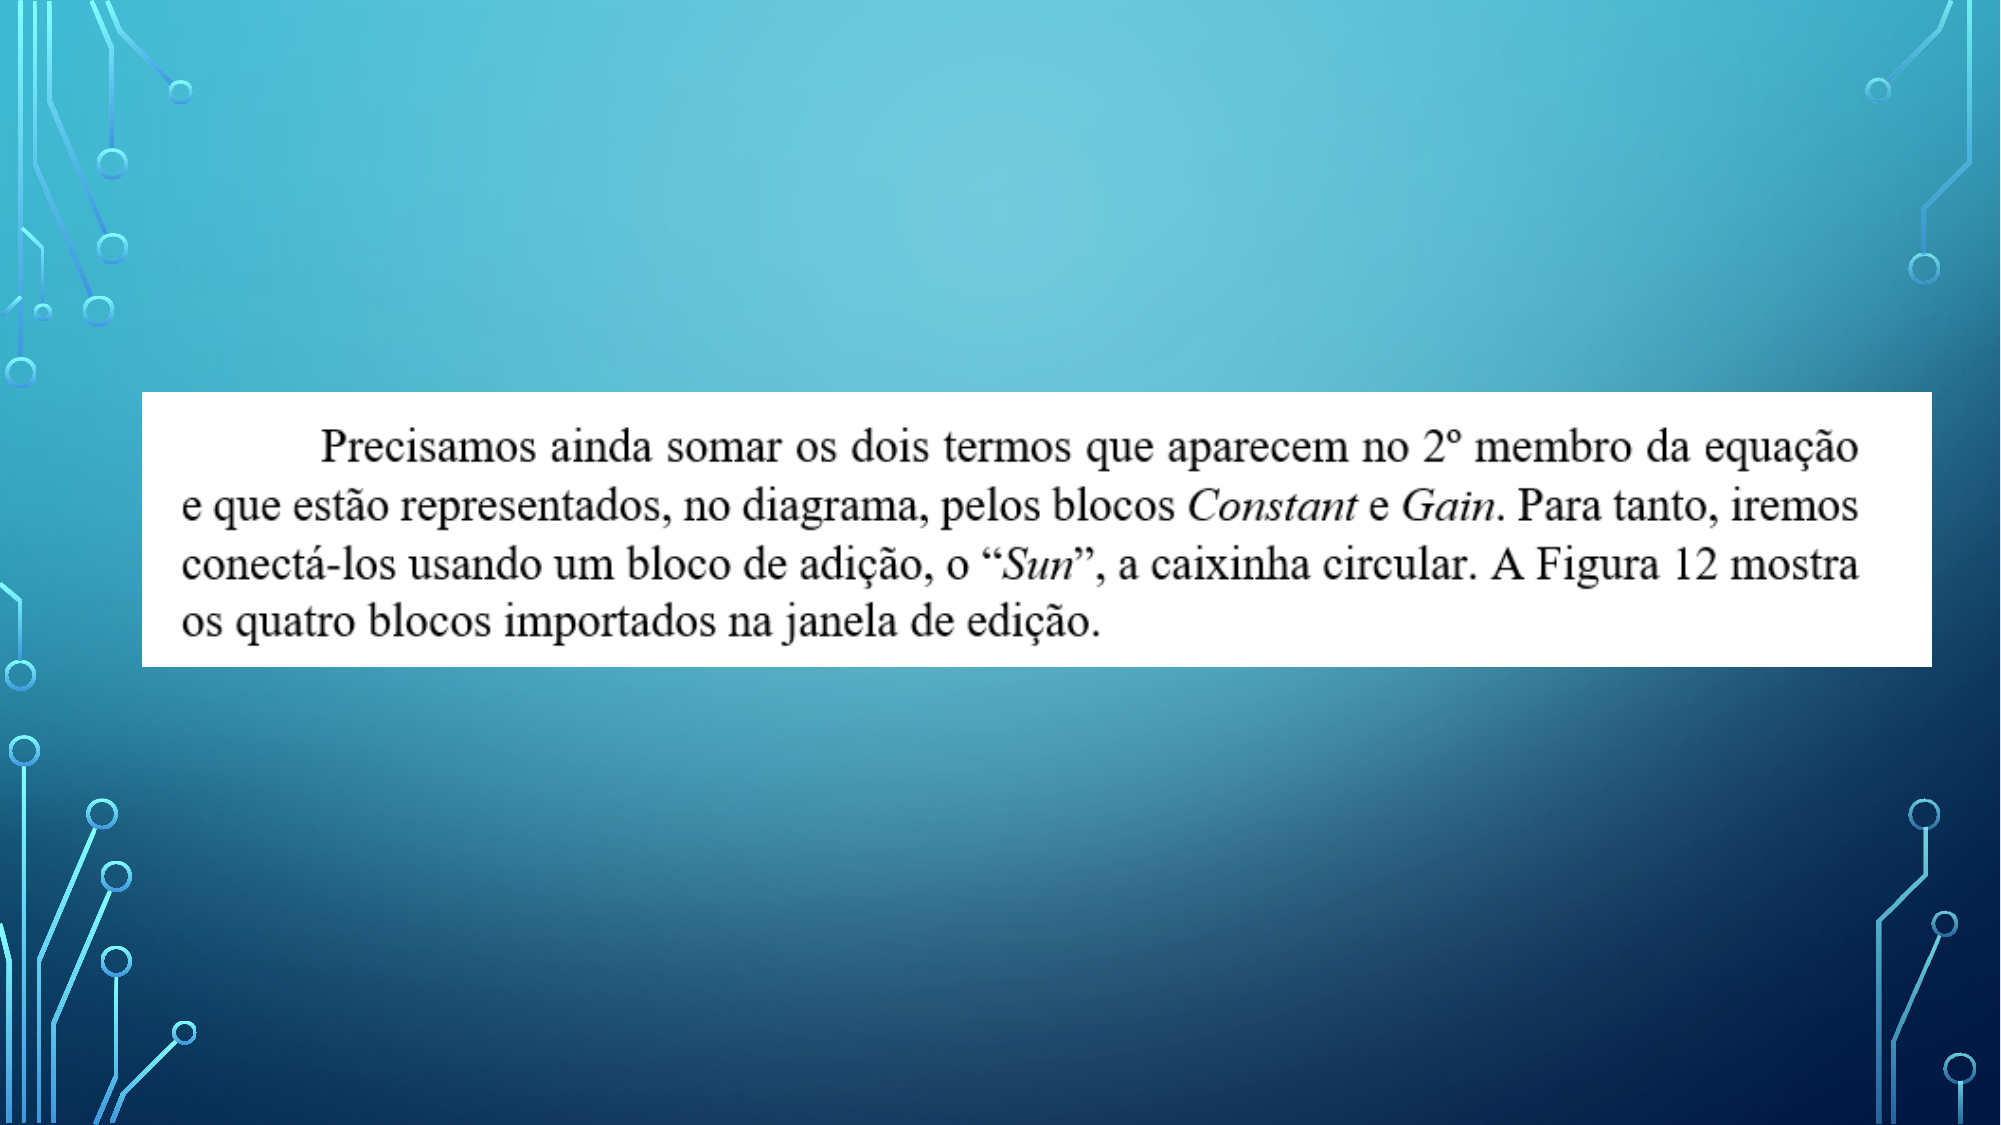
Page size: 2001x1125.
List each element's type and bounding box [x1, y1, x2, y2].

picture [141, 391, 1932, 668]
